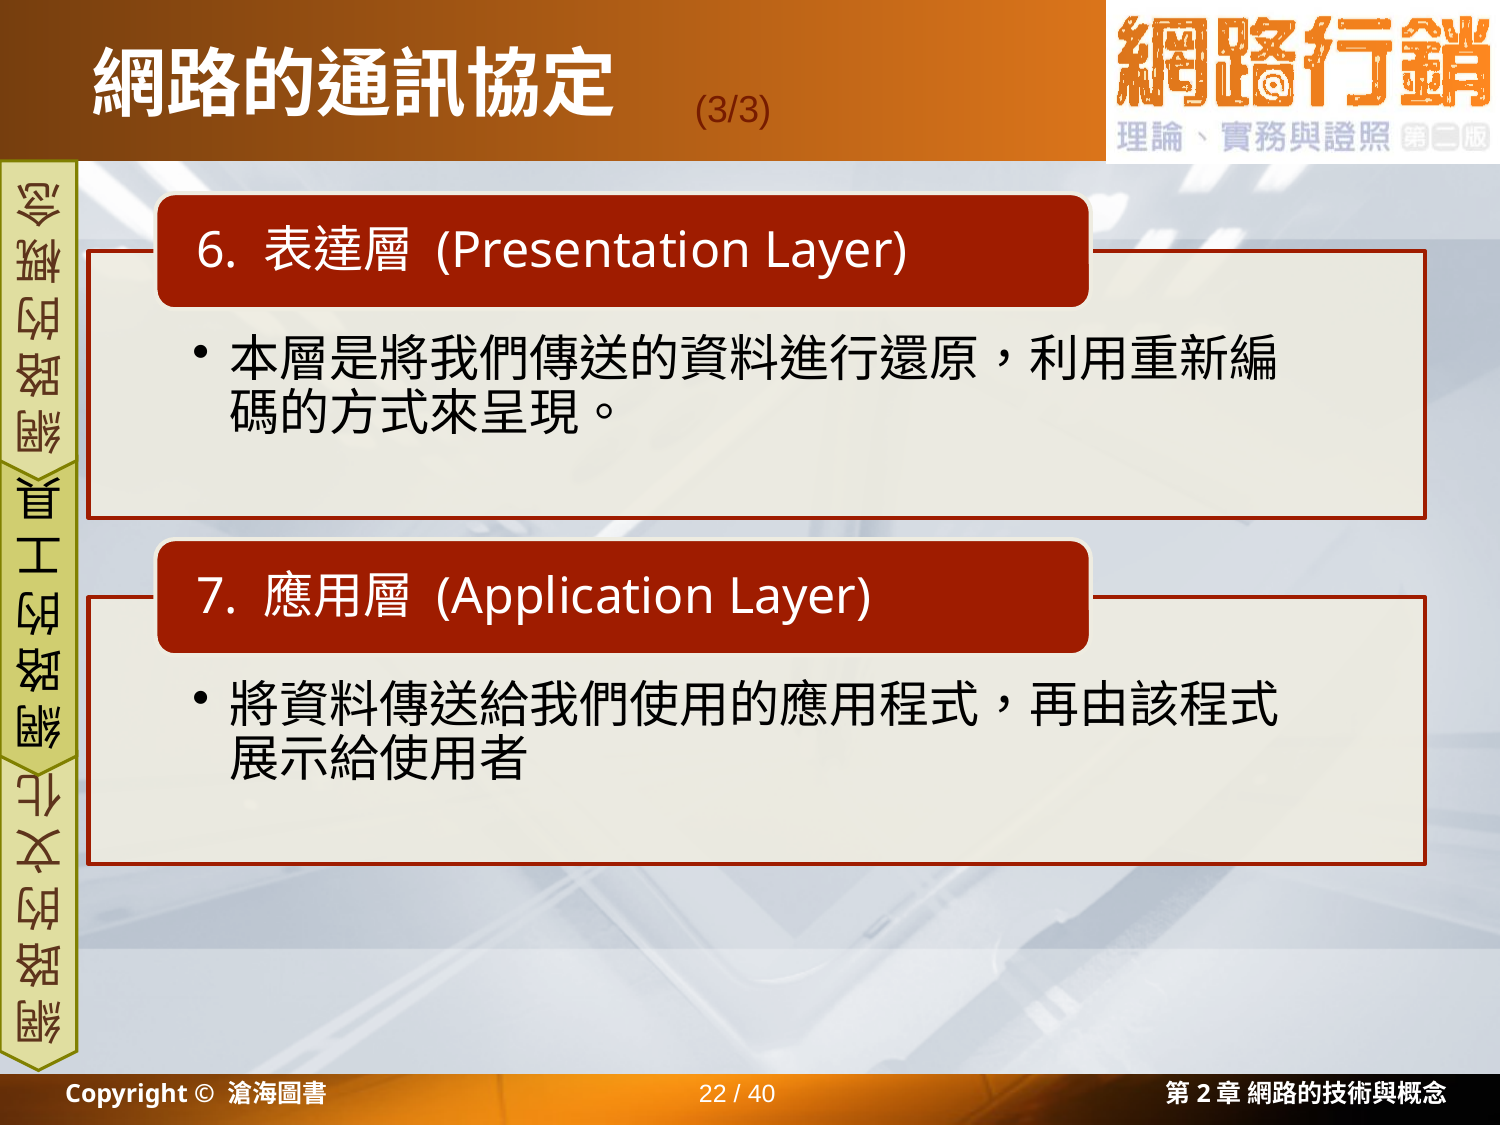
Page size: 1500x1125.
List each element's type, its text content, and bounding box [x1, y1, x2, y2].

text_box (3/3) [679, 78, 787, 138]
text_box 網路的概念 [0, 160, 77, 480]
picture [0, 1074, 1500, 1125]
slide_number Copyright © 滄海圖書 [49, 1070, 501, 1119]
footer 第2章 網路的技術與概念 [1012, 1070, 1463, 1114]
slide_number 22 / 40 [562, 1070, 913, 1114]
picture [1106, 0, 1500, 164]
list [88, 187, 1426, 870]
text_box 網路的工具 [0, 461, 77, 776]
title 網路的通訊協定 [76, 0, 1176, 162]
text_box 網路的文化 [0, 757, 77, 1071]
